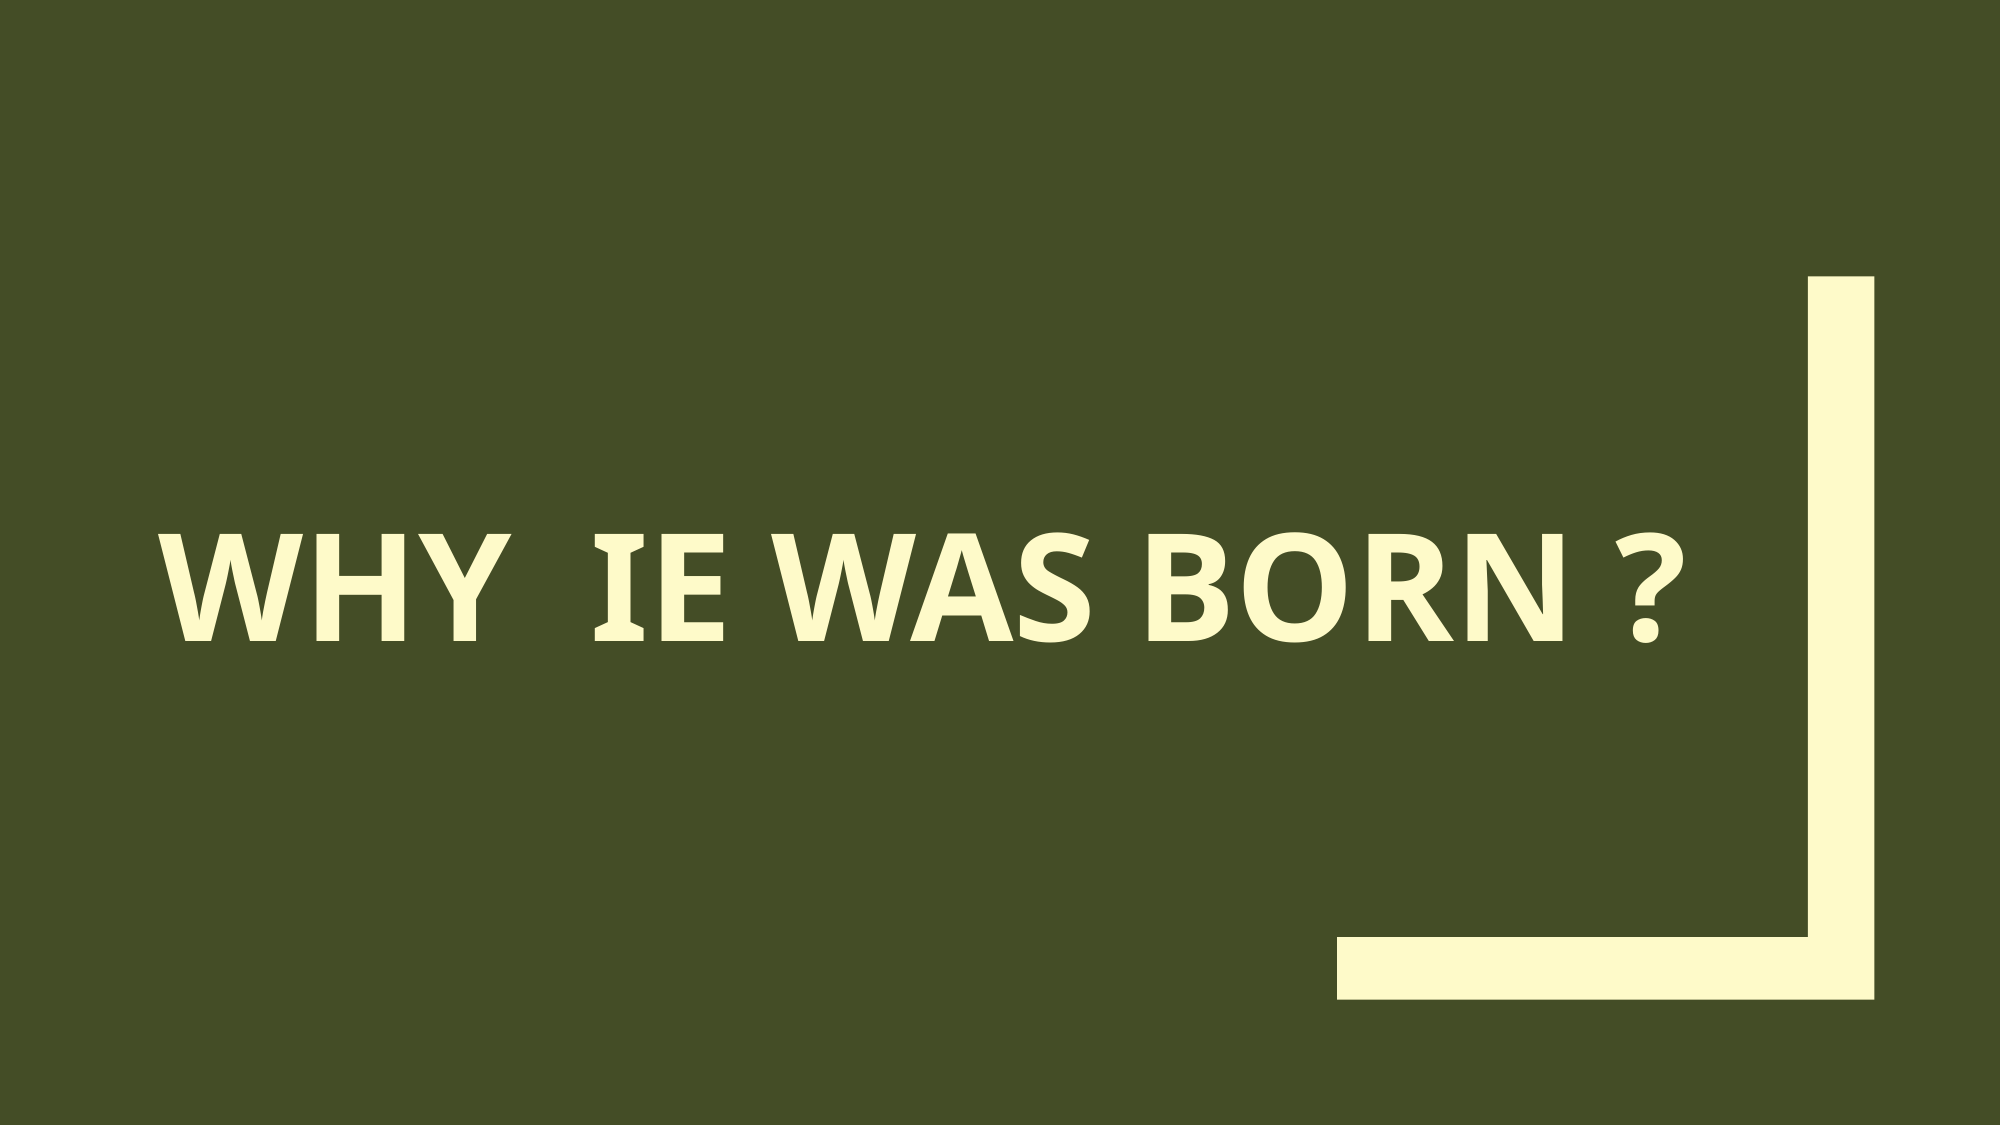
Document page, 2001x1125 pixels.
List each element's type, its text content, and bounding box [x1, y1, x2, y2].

title Why IE Was Born ? [125, 213, 1703, 682]
